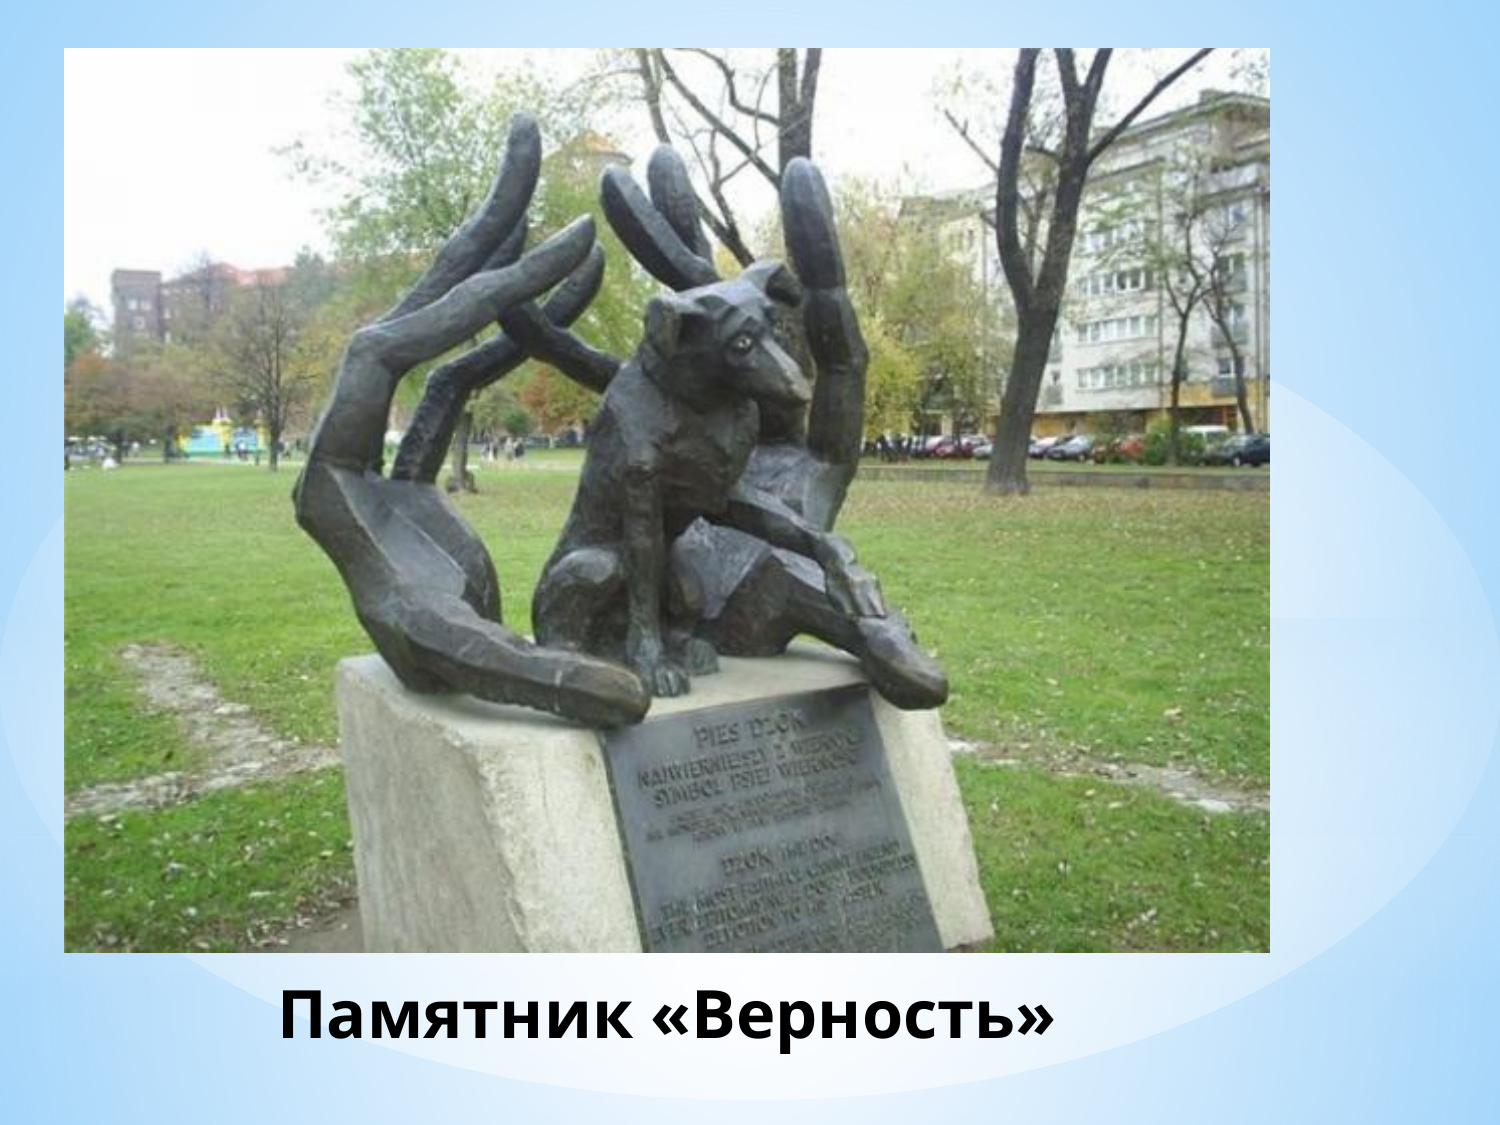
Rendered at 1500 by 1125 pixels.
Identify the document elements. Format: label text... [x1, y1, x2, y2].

text_box Памятник «Верность» [159, 964, 1176, 1059]
picture [64, 48, 1270, 953]
